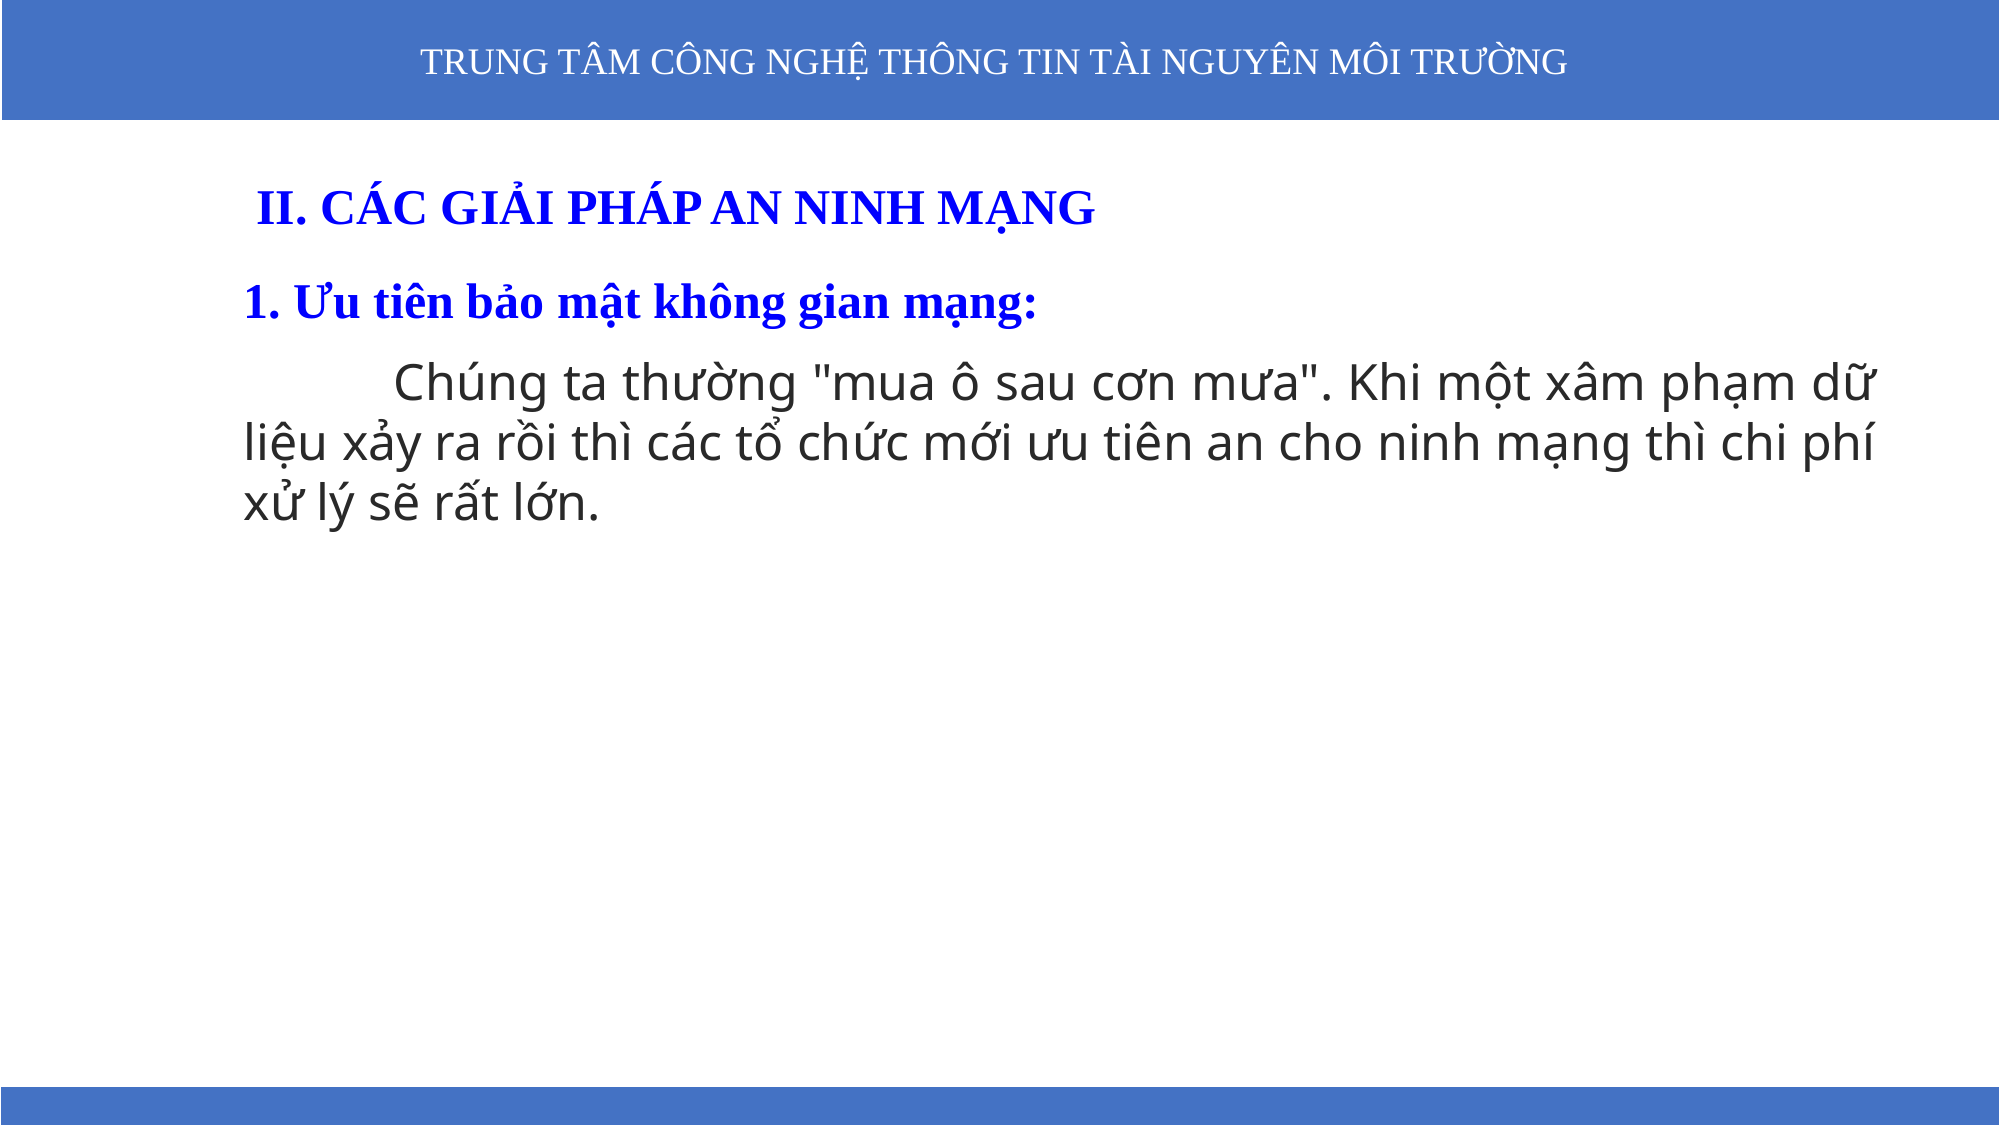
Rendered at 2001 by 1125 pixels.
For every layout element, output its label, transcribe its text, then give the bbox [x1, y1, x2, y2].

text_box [0, 0, 2000, 121]
text_box II. CÁC GIẢI PHÁP AN NINH MẠNG [229, 137, 1853, 230]
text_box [0, 1086, 2000, 1125]
text_box Chúng ta thường "mua ô sau cơn mưa". Khi một xâm phạm dữ liệu xảy ra rồi thì các tổ chức mới ưu tiên an cho ninh mạng thì chi phí xử lý sẽ rất lớn. [228, 343, 1892, 539]
text_box 1. Ưu tiên bảo mật không gian mạng: [229, 230, 1853, 343]
